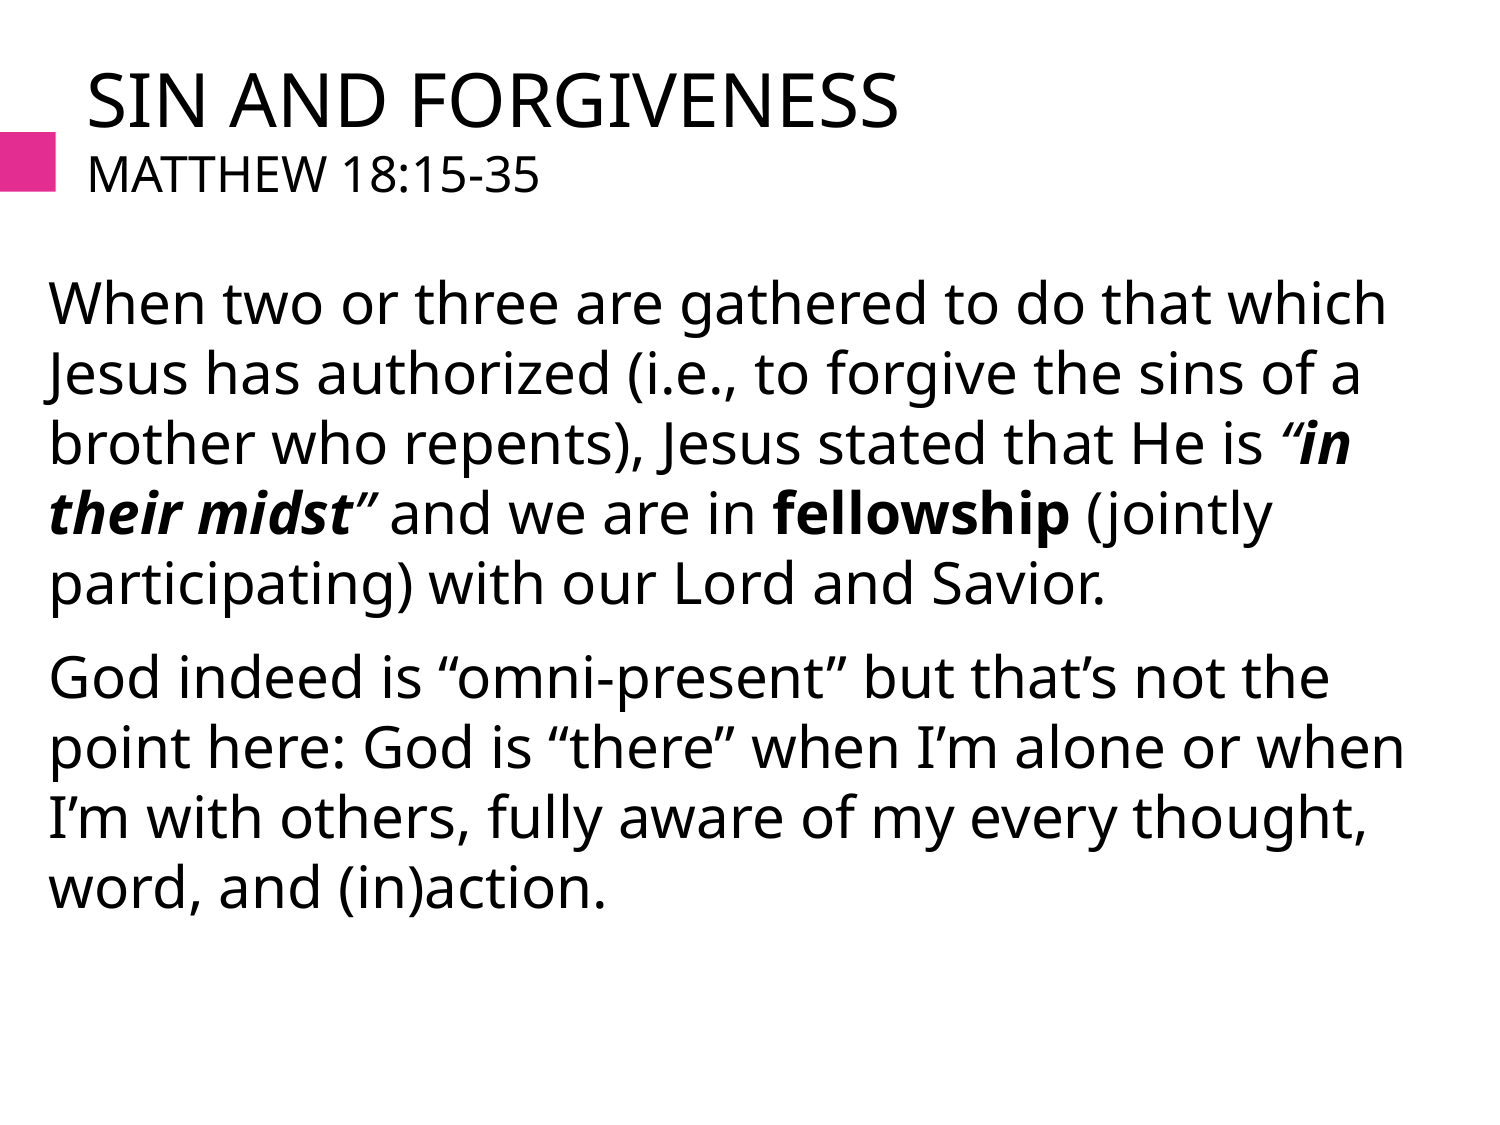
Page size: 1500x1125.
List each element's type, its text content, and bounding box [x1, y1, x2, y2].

list When two or three are gathered to do that which Jesus has authorized (i.e., to forgive the sins of a brother who repents), Jesus stated that He is “in their midst” and we are in fellowship (jointly participating) with our Lord and Savior. God indeed is “omni-present” but that’s not the point here: God is “there” when I’m alone or when I’m with others, fully aware of my every thought, word, and (in)action. [33, 258, 1475, 928]
title Sin and forgiveness Matthew 18:15-35 [71, 45, 1475, 249]
